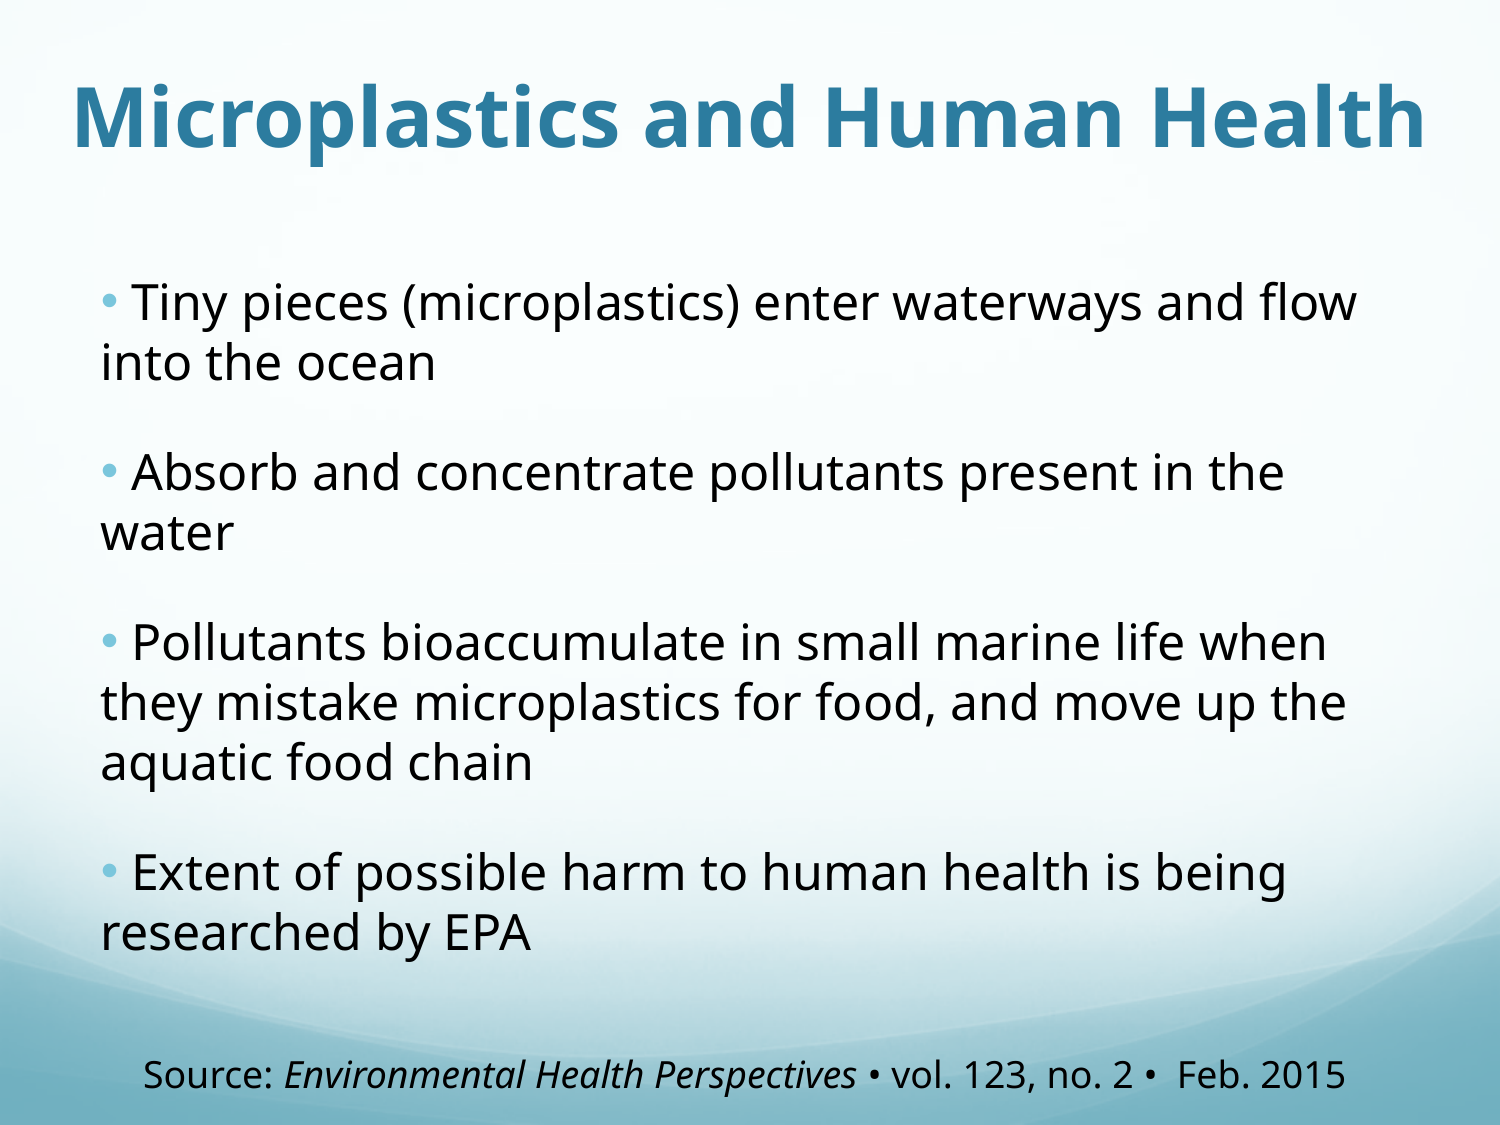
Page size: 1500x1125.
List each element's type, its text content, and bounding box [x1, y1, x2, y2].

text_box Tiny pieces (microplastics) enter waterways and flow into the ocean Absorb and concentrate pollutants present in the water Pollutants bioaccumulate in small marine life when they mistake microplastics for food, and move up the aquatic food chain Extent of possible harm to human health is being researched by EPA [86, 262, 1423, 968]
text_box Microplastics and Human Health [0, 57, 1500, 172]
text_box Source: Environmental Health Perspectives • vol. 123, no. 2 • Feb. 2015 [0, 1043, 1500, 1125]
